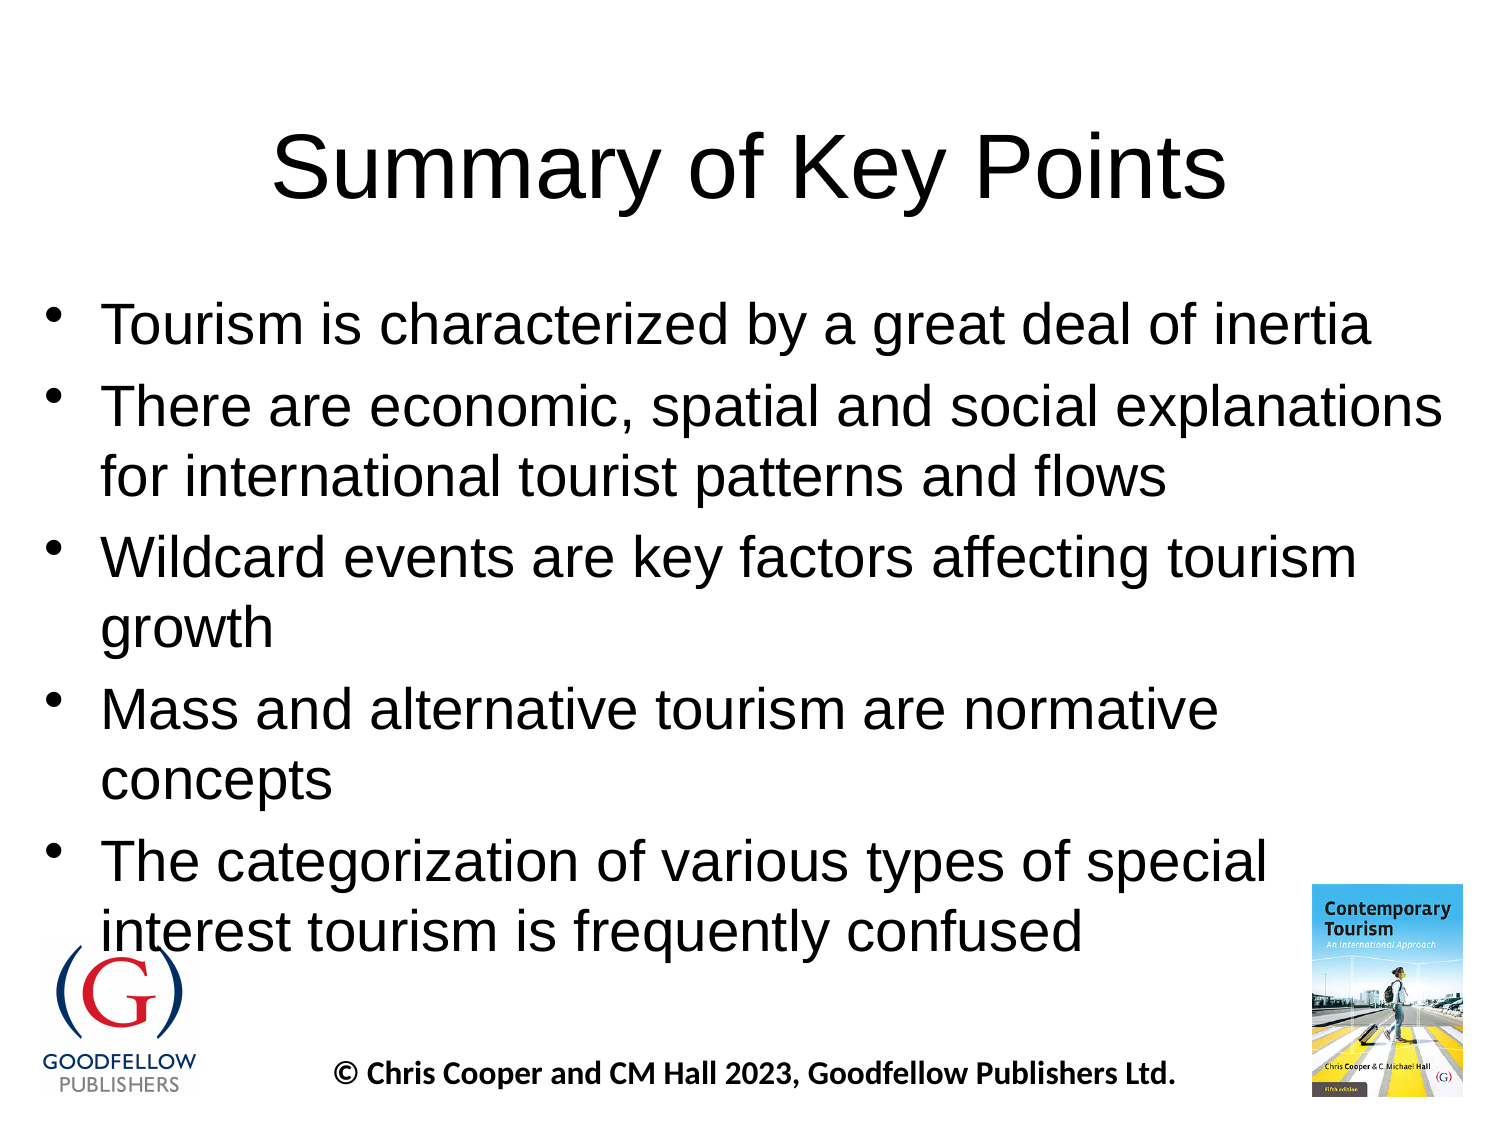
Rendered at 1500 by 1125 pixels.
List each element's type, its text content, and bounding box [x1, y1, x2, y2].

list Tourism is characterized by a great deal of inertia There are economic, spatial and social explanations for international tourist patterns and flows Wildcard events are key factors affecting tourism growth Mass and alternative tourism are normative concepts The categorization of various types of special interest tourism is frequently confused [29, 278, 1471, 1094]
title Summary of Key Points [112, 99, 1388, 278]
